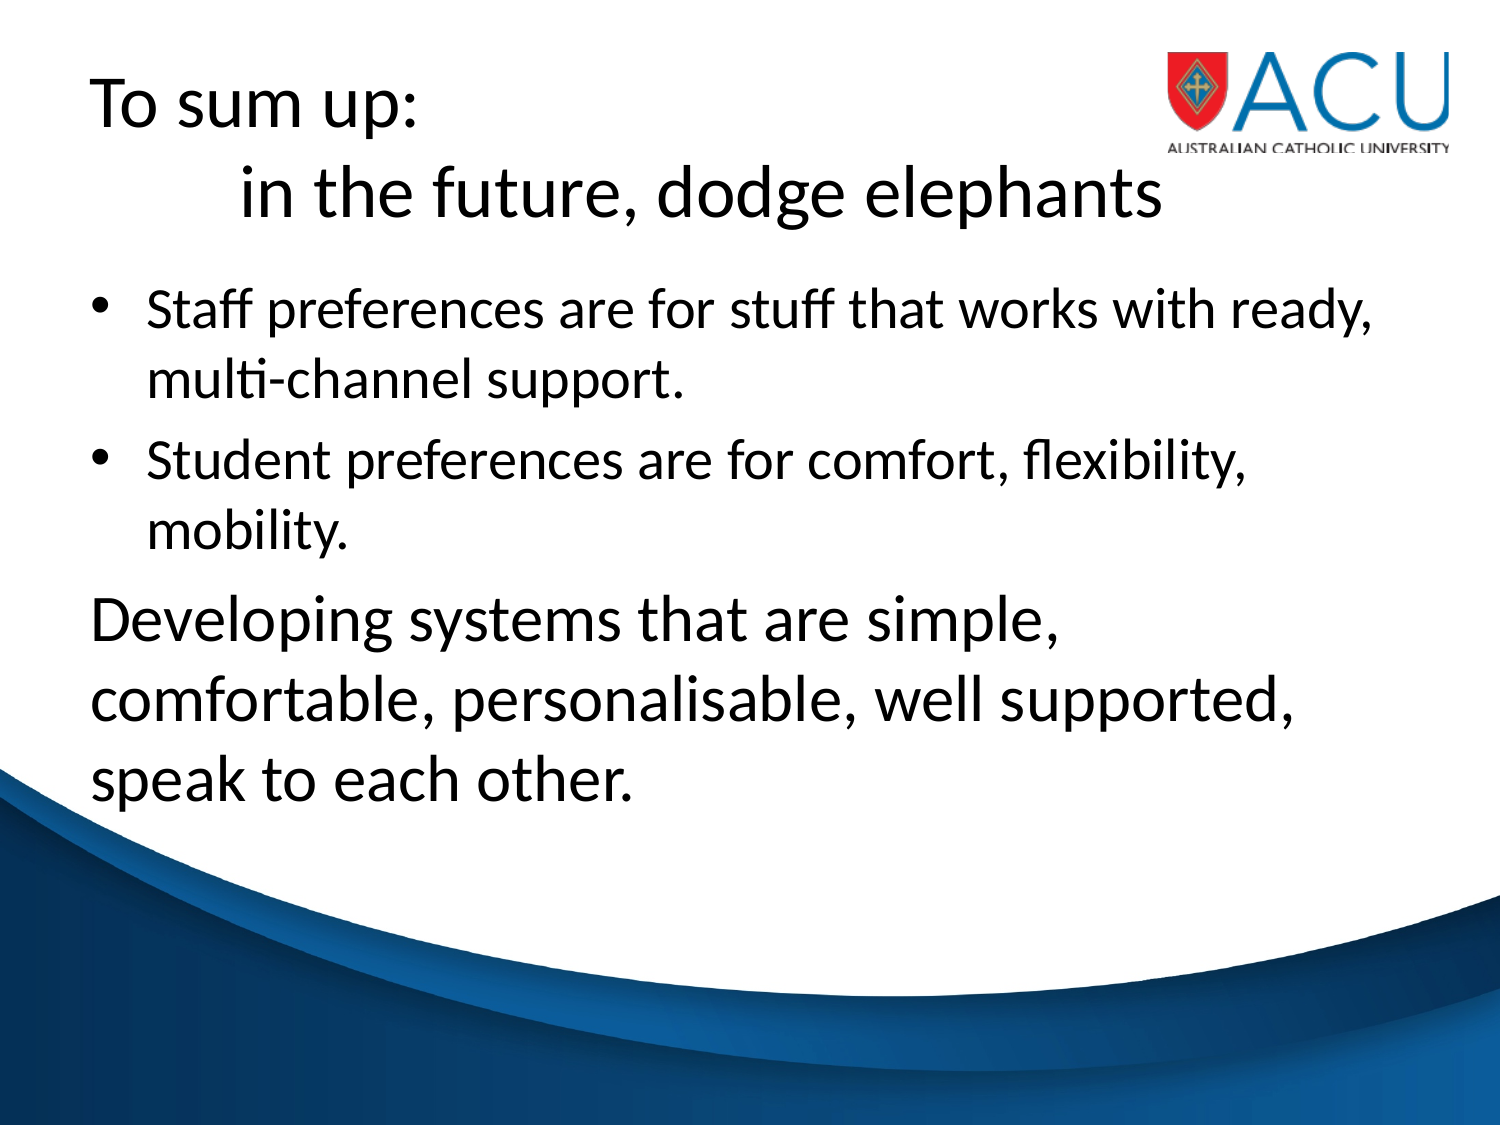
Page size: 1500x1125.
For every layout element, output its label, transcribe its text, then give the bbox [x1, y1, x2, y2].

title To sum up: in the future, dodge elephants [75, 45, 1425, 233]
picture [0, 0, 1500, 1125]
list Staff preferences are for stuff that works with ready, multi-channel support. Student preferences are for comfort, flexibility, mobility. Developing systems that are simple, comfortable, personalisable, well supported, speak to each other. [75, 262, 1425, 1005]
